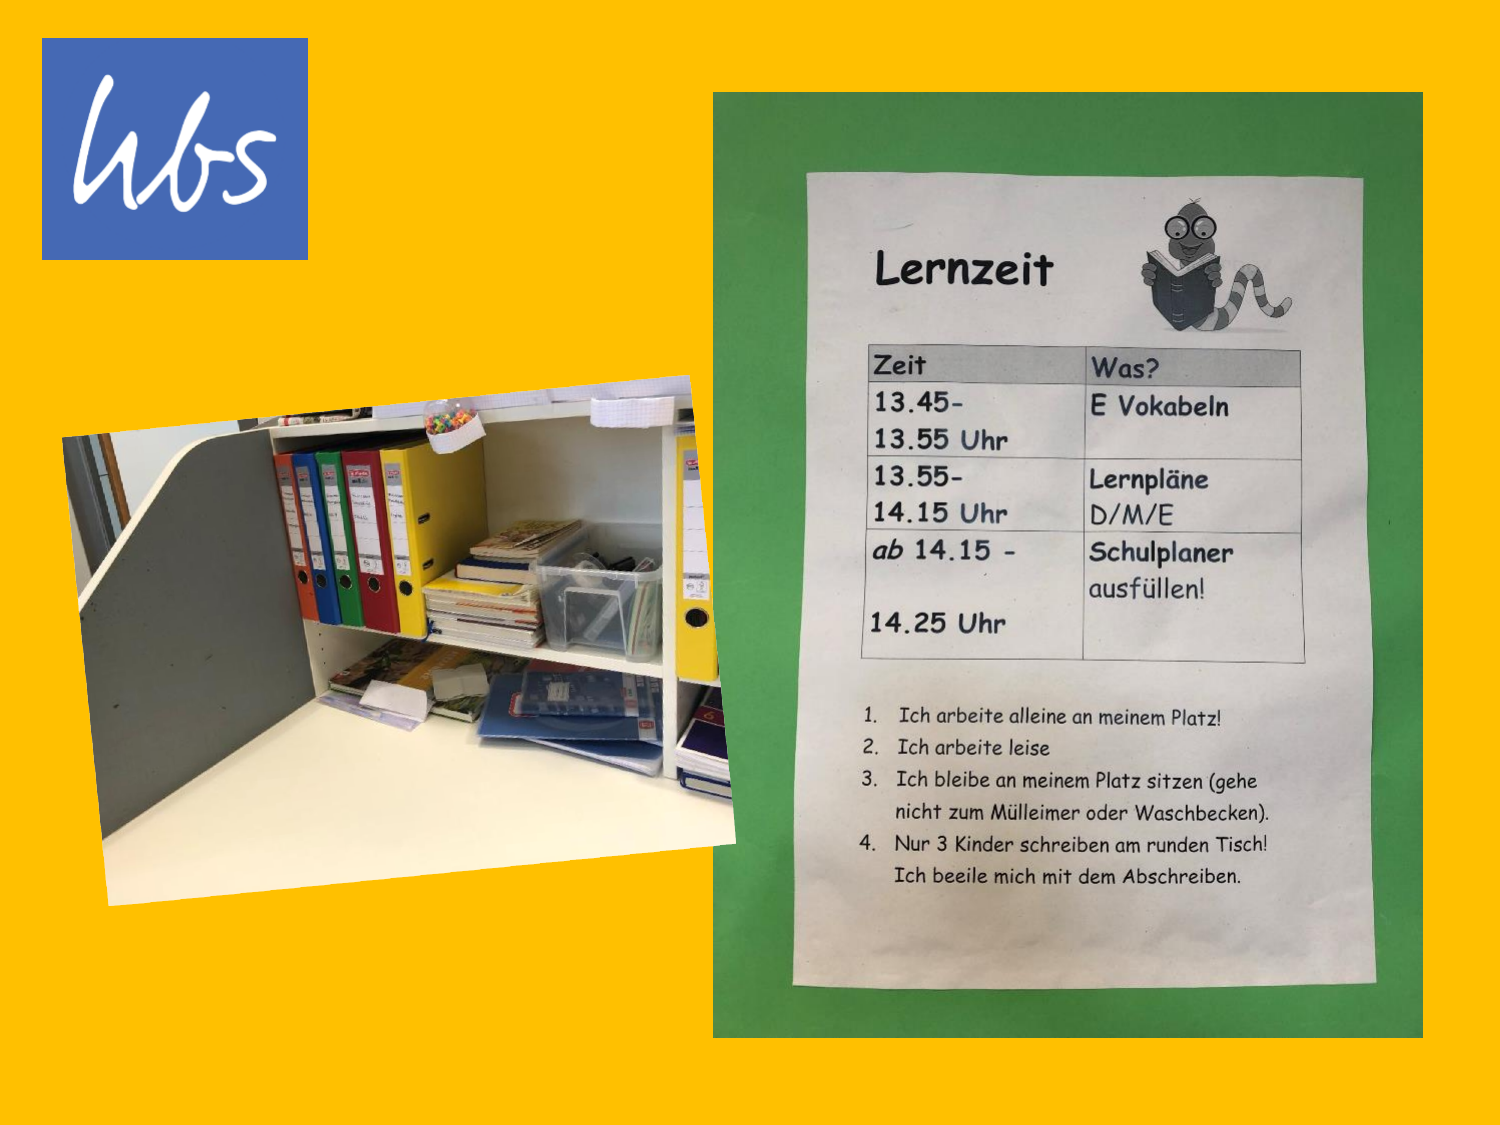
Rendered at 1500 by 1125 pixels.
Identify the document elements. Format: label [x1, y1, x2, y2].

picture [63, 92, 1423, 1039]
picture [42, 38, 308, 260]
